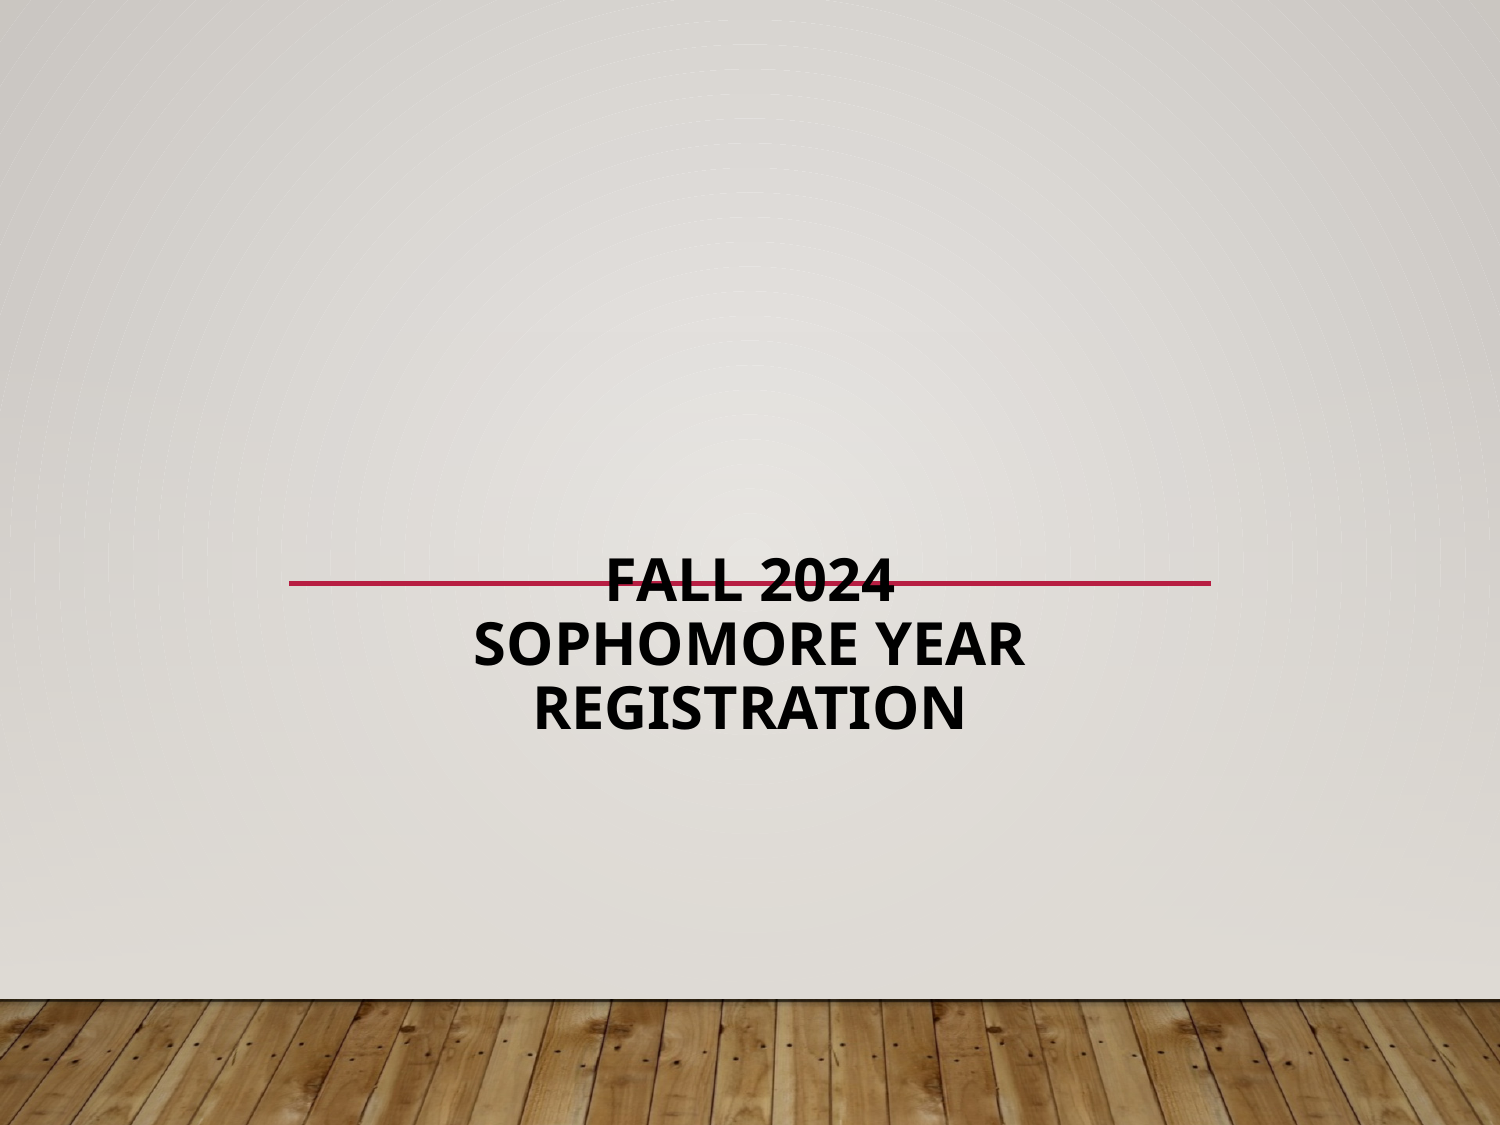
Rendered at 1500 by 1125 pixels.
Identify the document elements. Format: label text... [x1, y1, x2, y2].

picture [0, 999, 1500, 1125]
title FALL 2024 Sophomore year REGISTRATION [221, 539, 1279, 815]
